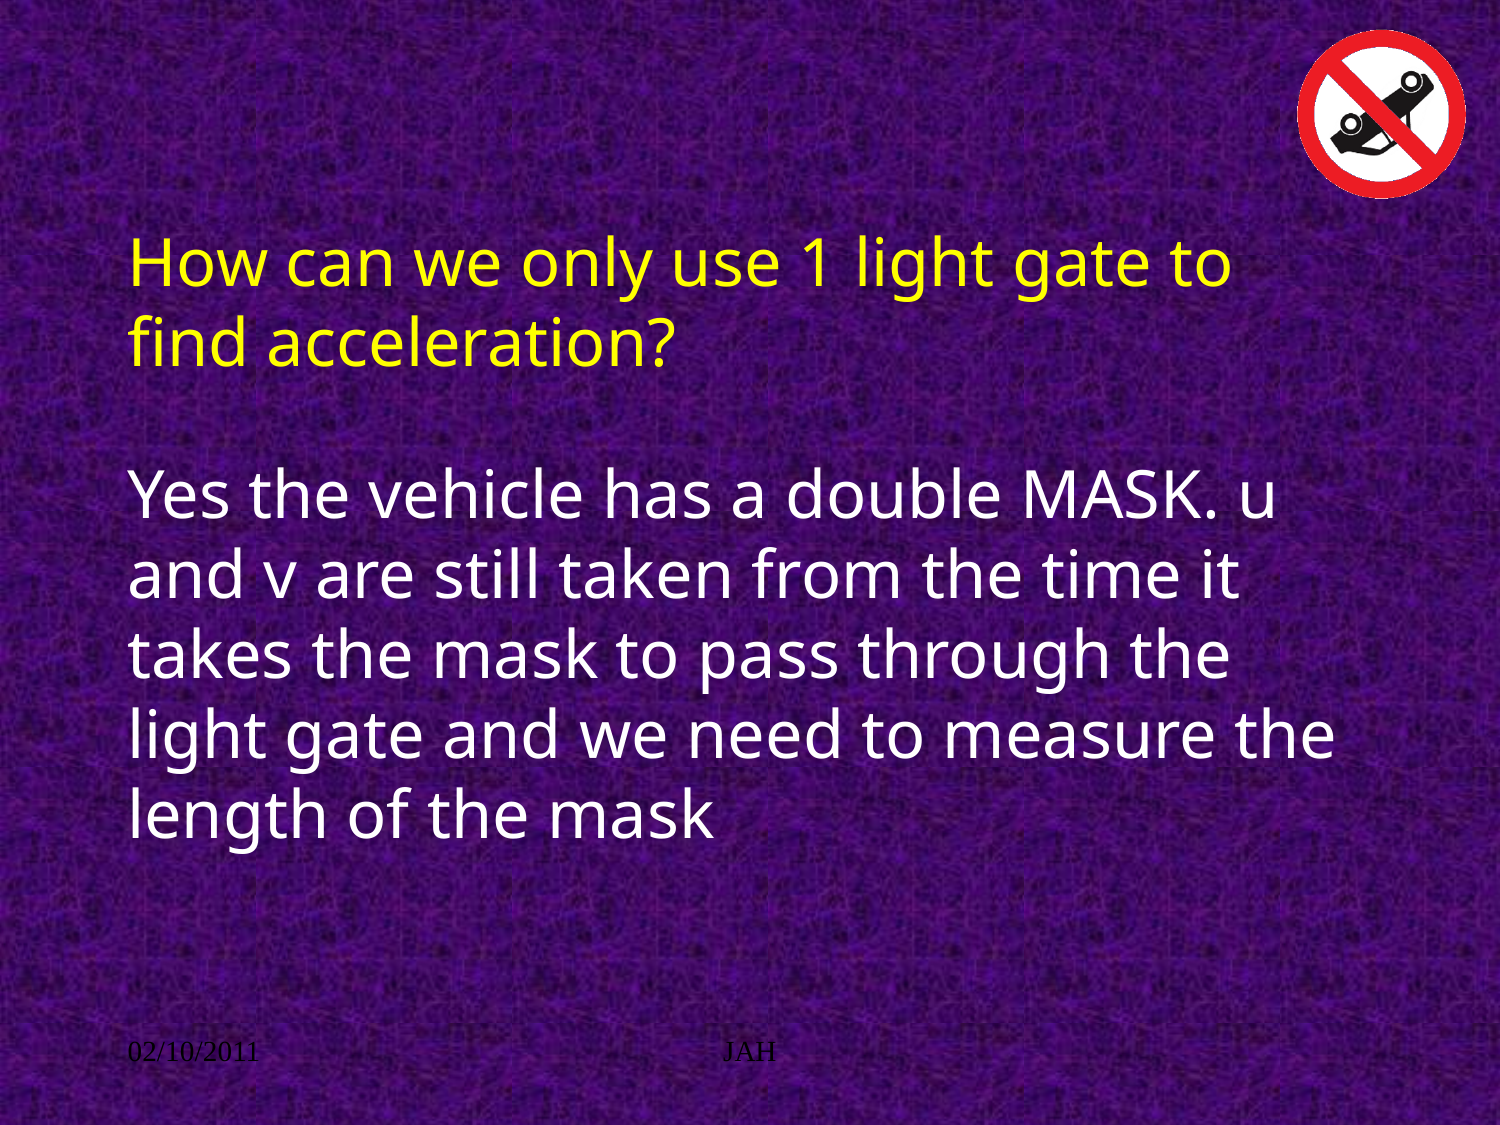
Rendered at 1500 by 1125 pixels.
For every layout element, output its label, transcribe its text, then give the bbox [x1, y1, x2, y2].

footer JAH [512, 1025, 988, 1100]
picture [0, 0, 1500, 1125]
list How can we only use 1 light gate to find acceleration? [112, 212, 1388, 433]
text_box Yes the vehicle has a double MASK. u and v are still taken from the time it takes the mask to pass through the light gate and we need to measure the length of the mask [112, 444, 1388, 665]
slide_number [112, 1025, 425, 1100]
